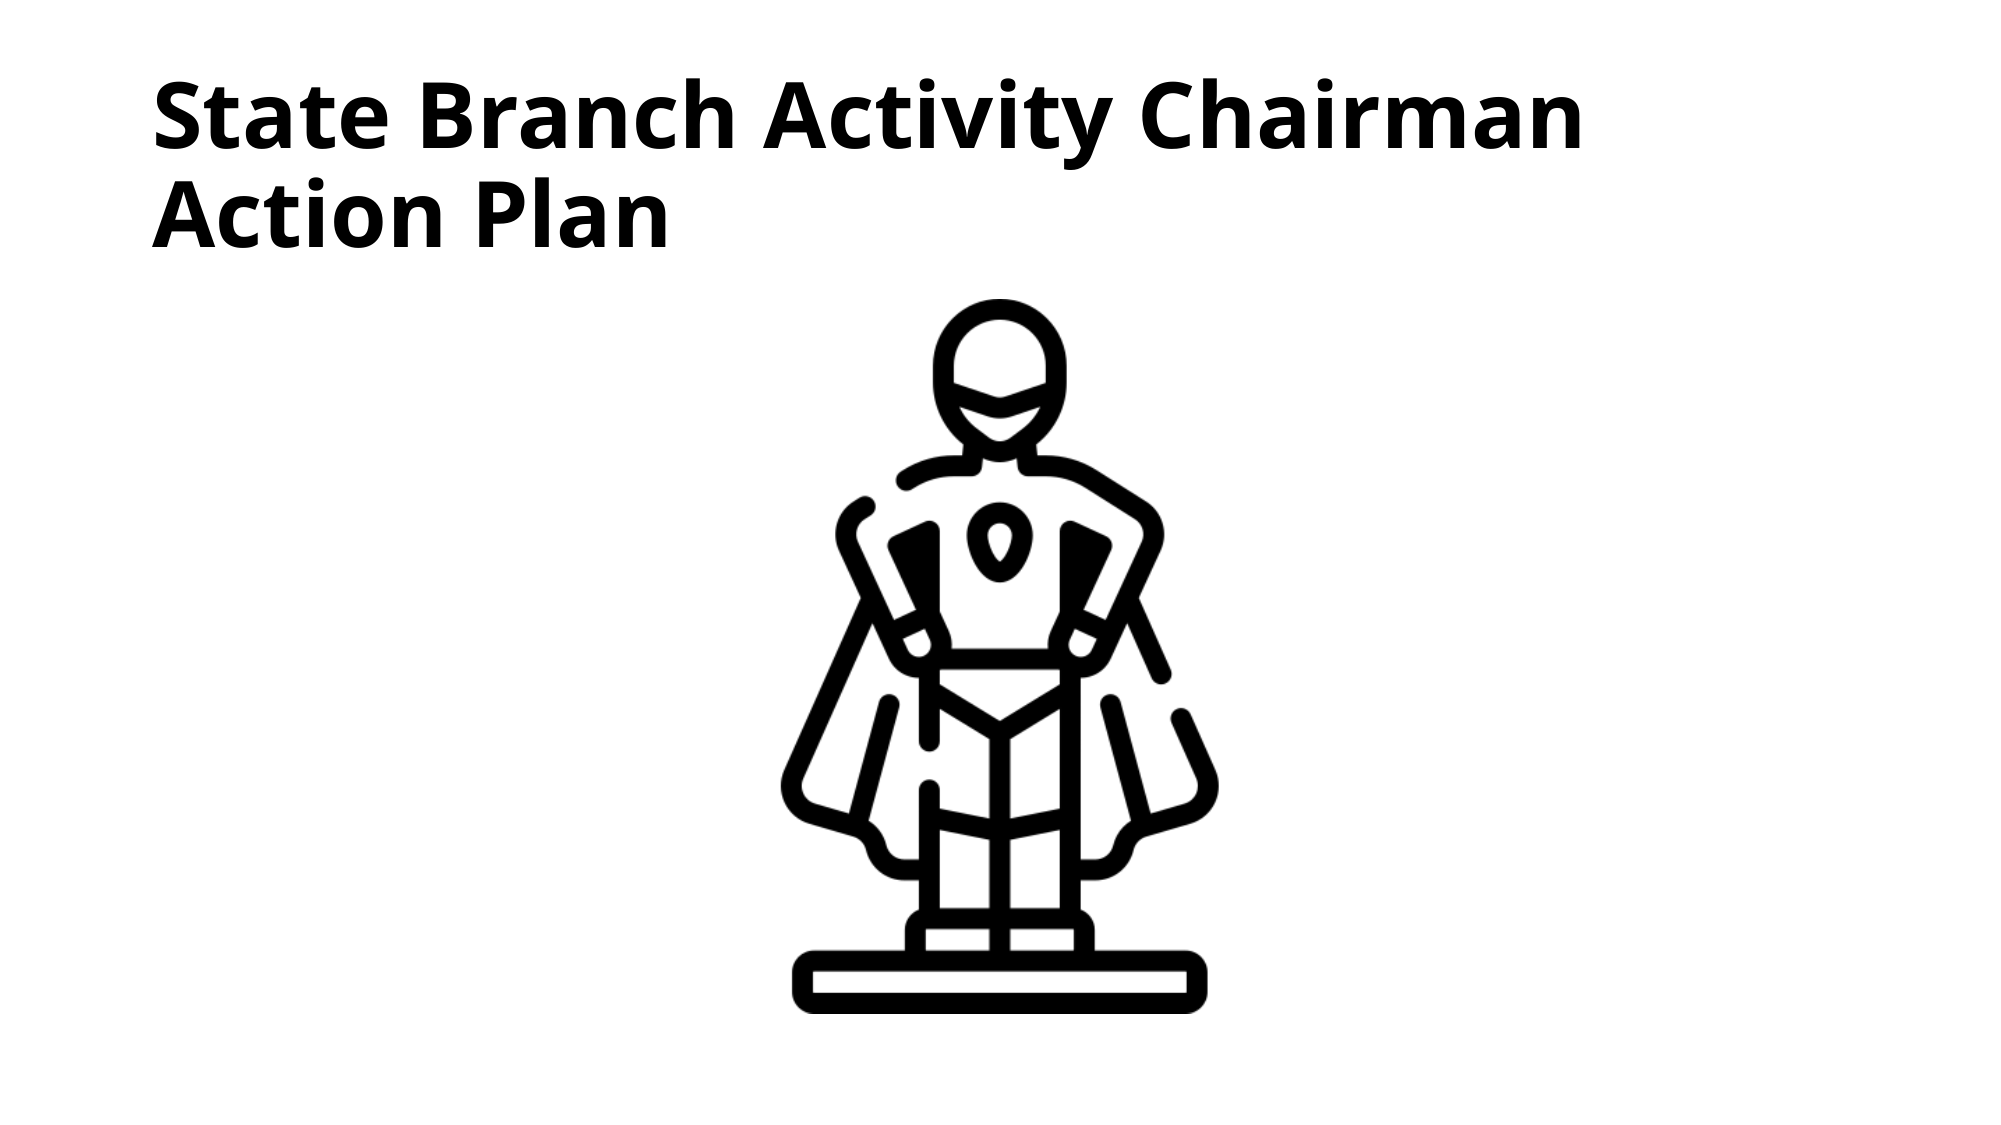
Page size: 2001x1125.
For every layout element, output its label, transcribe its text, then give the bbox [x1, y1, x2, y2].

title State Branch Activity Chairman Action Plan [137, 59, 1863, 278]
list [643, 299, 1357, 1014]
